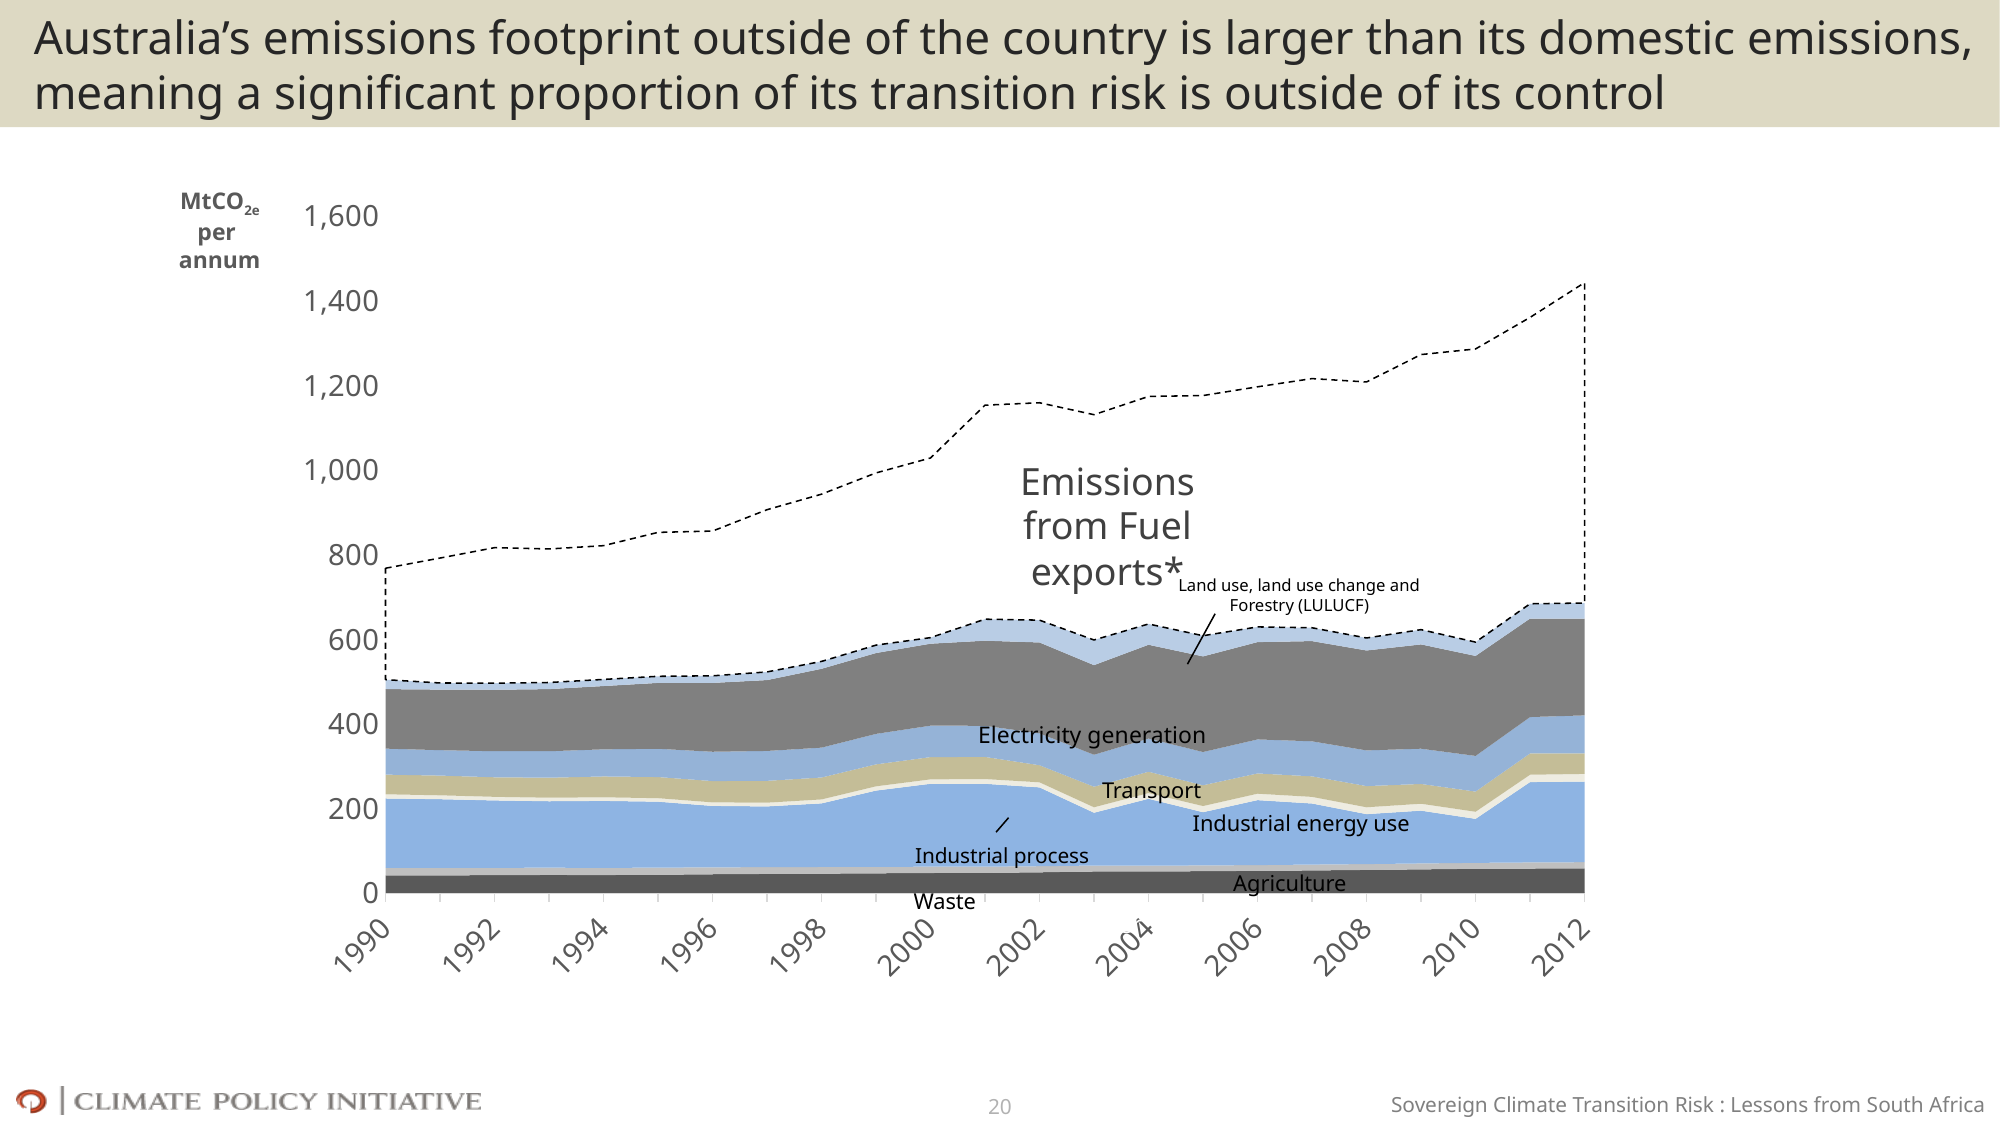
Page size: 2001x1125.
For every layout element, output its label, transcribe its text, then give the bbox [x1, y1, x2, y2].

text_box Australia’s emissions footprint outside of the country is larger than its domestic emissions, meaning a significant proportion of its transition risk is outside of its control [0, 0, 2000, 128]
text_box MtCO2e per annum [163, 179, 273, 281]
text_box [995, 817, 1009, 833]
chart [275, 178, 1627, 1002]
slide_number 20 [766, 1089, 1234, 1125]
picture [16, 1086, 481, 1115]
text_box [1187, 613, 1216, 665]
